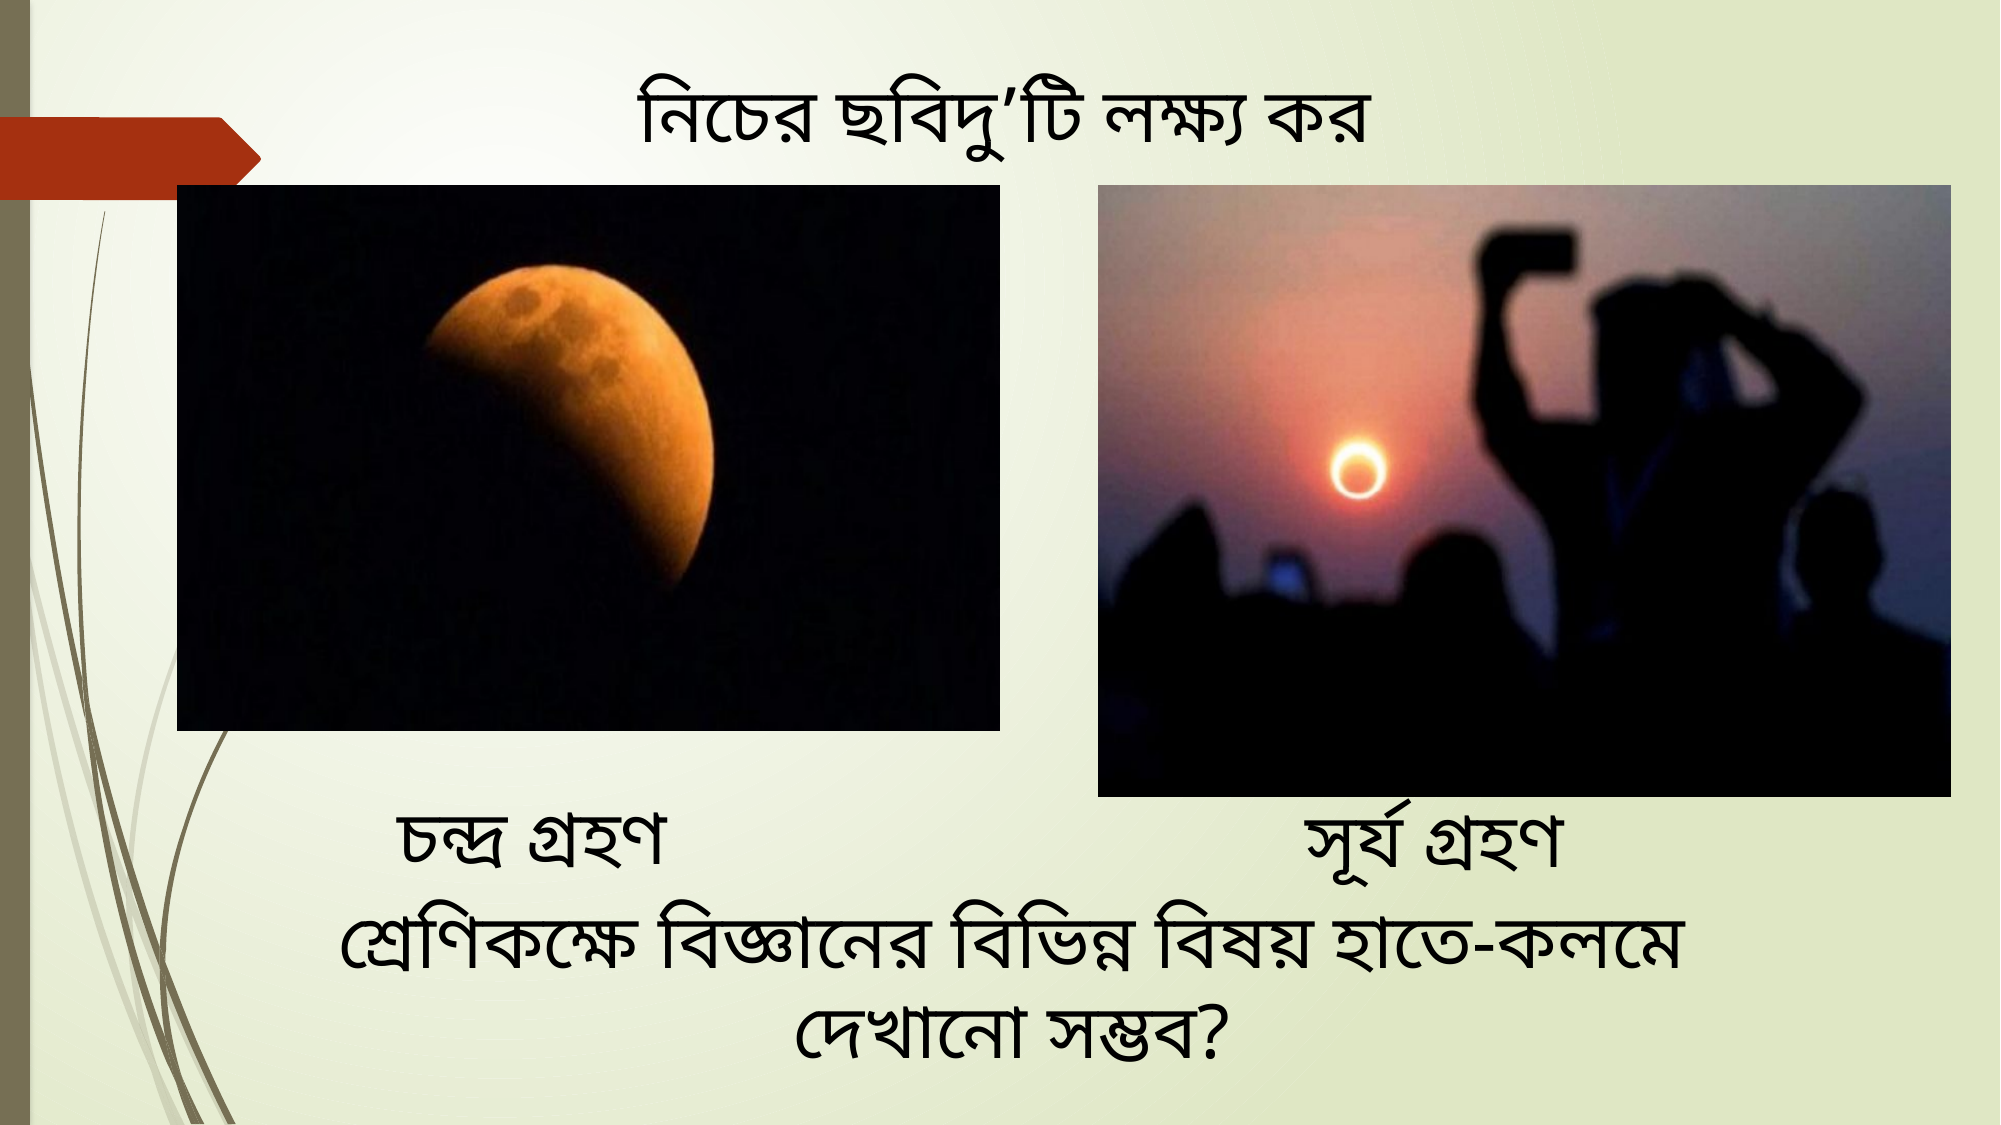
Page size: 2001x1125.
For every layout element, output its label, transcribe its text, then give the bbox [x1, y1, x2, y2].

text_box সূর্য গ্রহণ [991, 784, 1878, 890]
text_box শ্রেণিকক্ষে বিজ্ঞানের বিভিন্ন বিষয় হাতে-কলমে দেখানো সম্ভব? [316, 885, 1707, 1081]
picture [1098, 185, 1952, 797]
picture [177, 185, 1001, 731]
text_box নিচের ছবিদু’টি লক্ষ্য কর [493, 59, 1517, 165]
text_box চন্দ্র গ্রহণ [145, 782, 920, 888]
